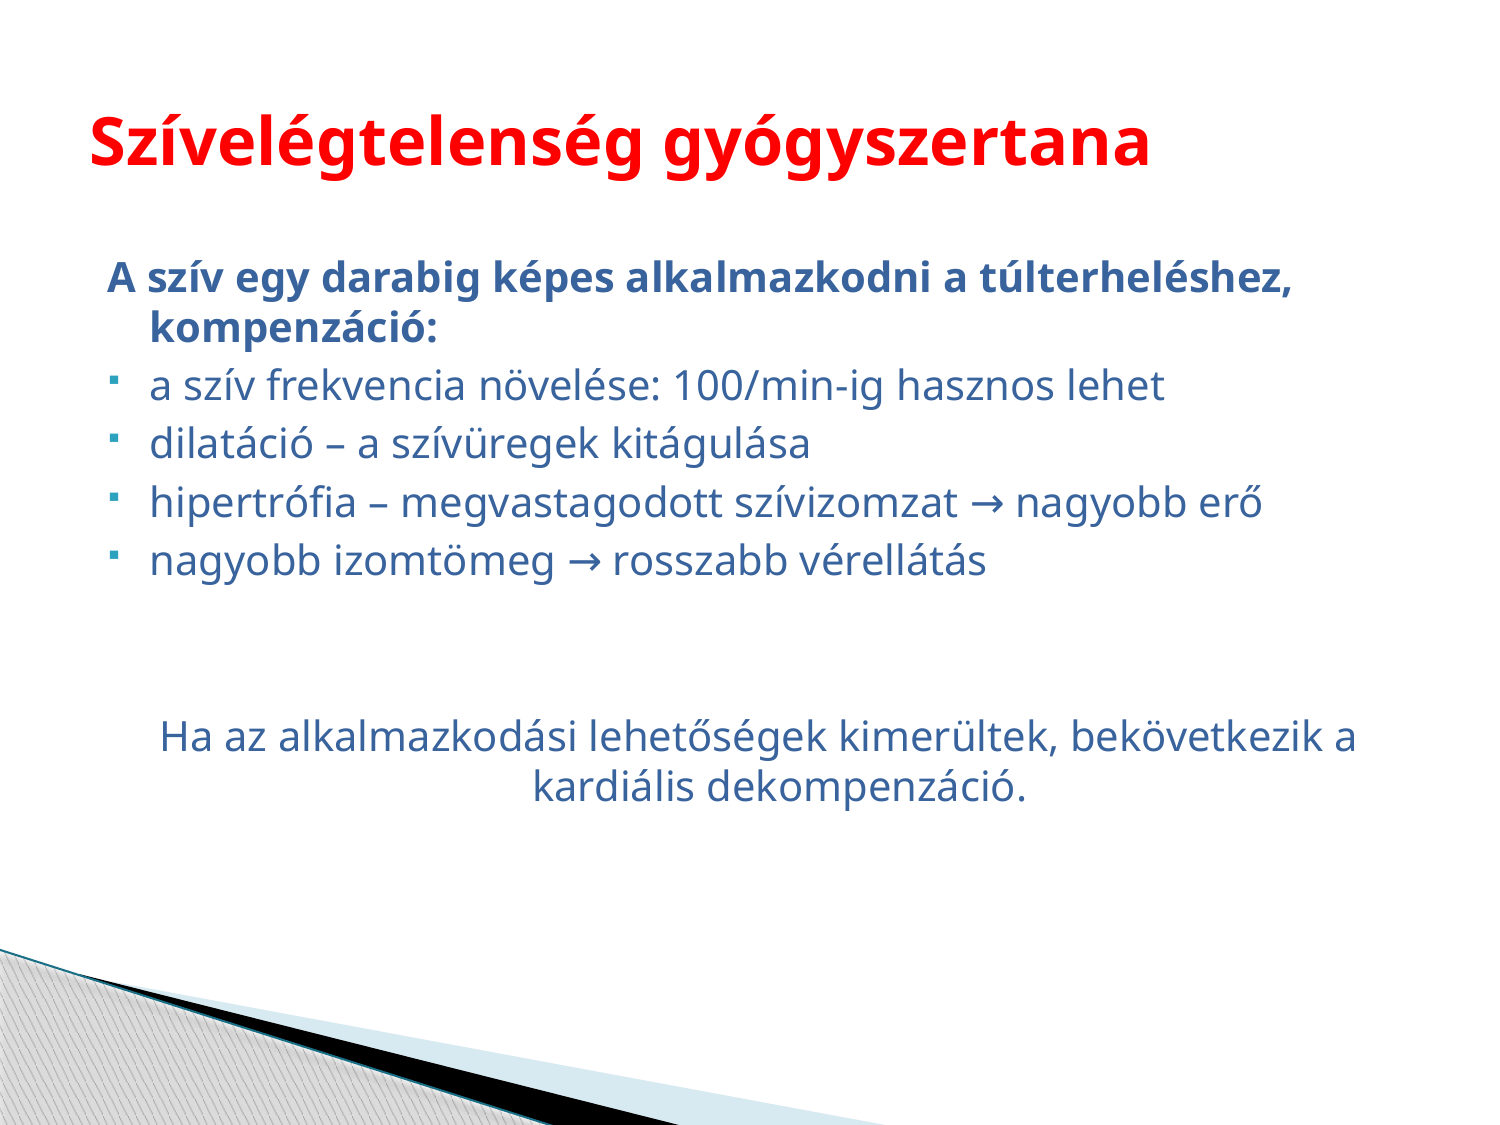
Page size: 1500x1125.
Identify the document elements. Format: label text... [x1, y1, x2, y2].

list A szív egy darabig képes alkalmazkodni a túlterheléshez, kompenzáció: a szív frekvencia növelése: 100/min-ig hasznos lehet dilatáció – a szívüregek kitágulása hipertrófia – megvastagodott szívizomzat → nagyobb erő nagyobb izomtömeg → rosszabb vérellátás Ha az alkalmazkodási lehetőségek kimerültek, bekövetkezik a kardiális dekompenzáció. [75, 243, 1425, 986]
title Szívelégtelenség gyógyszertana [75, 45, 1425, 233]
